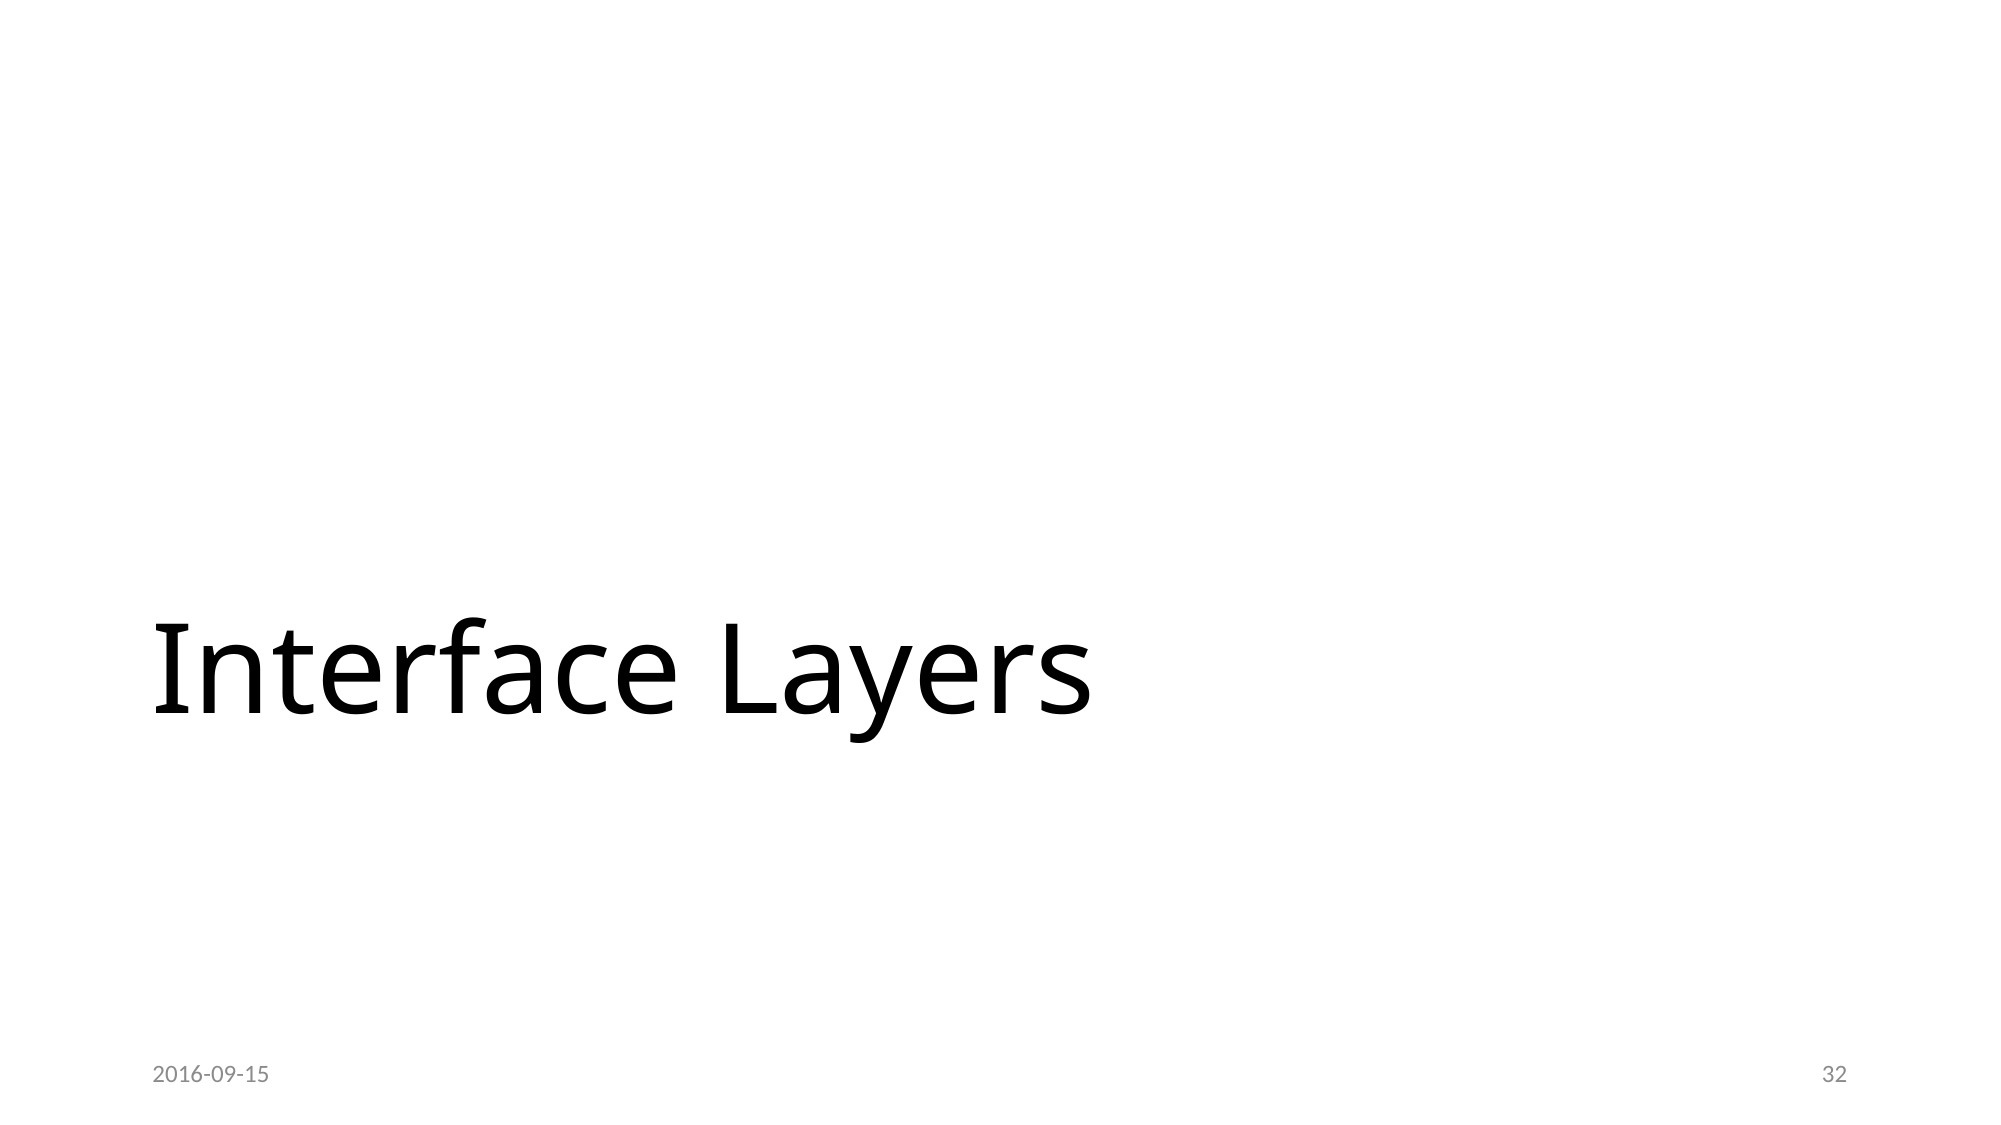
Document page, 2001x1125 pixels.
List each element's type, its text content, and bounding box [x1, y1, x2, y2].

title Interface Layers [136, 280, 1862, 749]
slide_number 32 [1412, 1042, 1863, 1103]
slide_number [137, 1042, 588, 1103]
